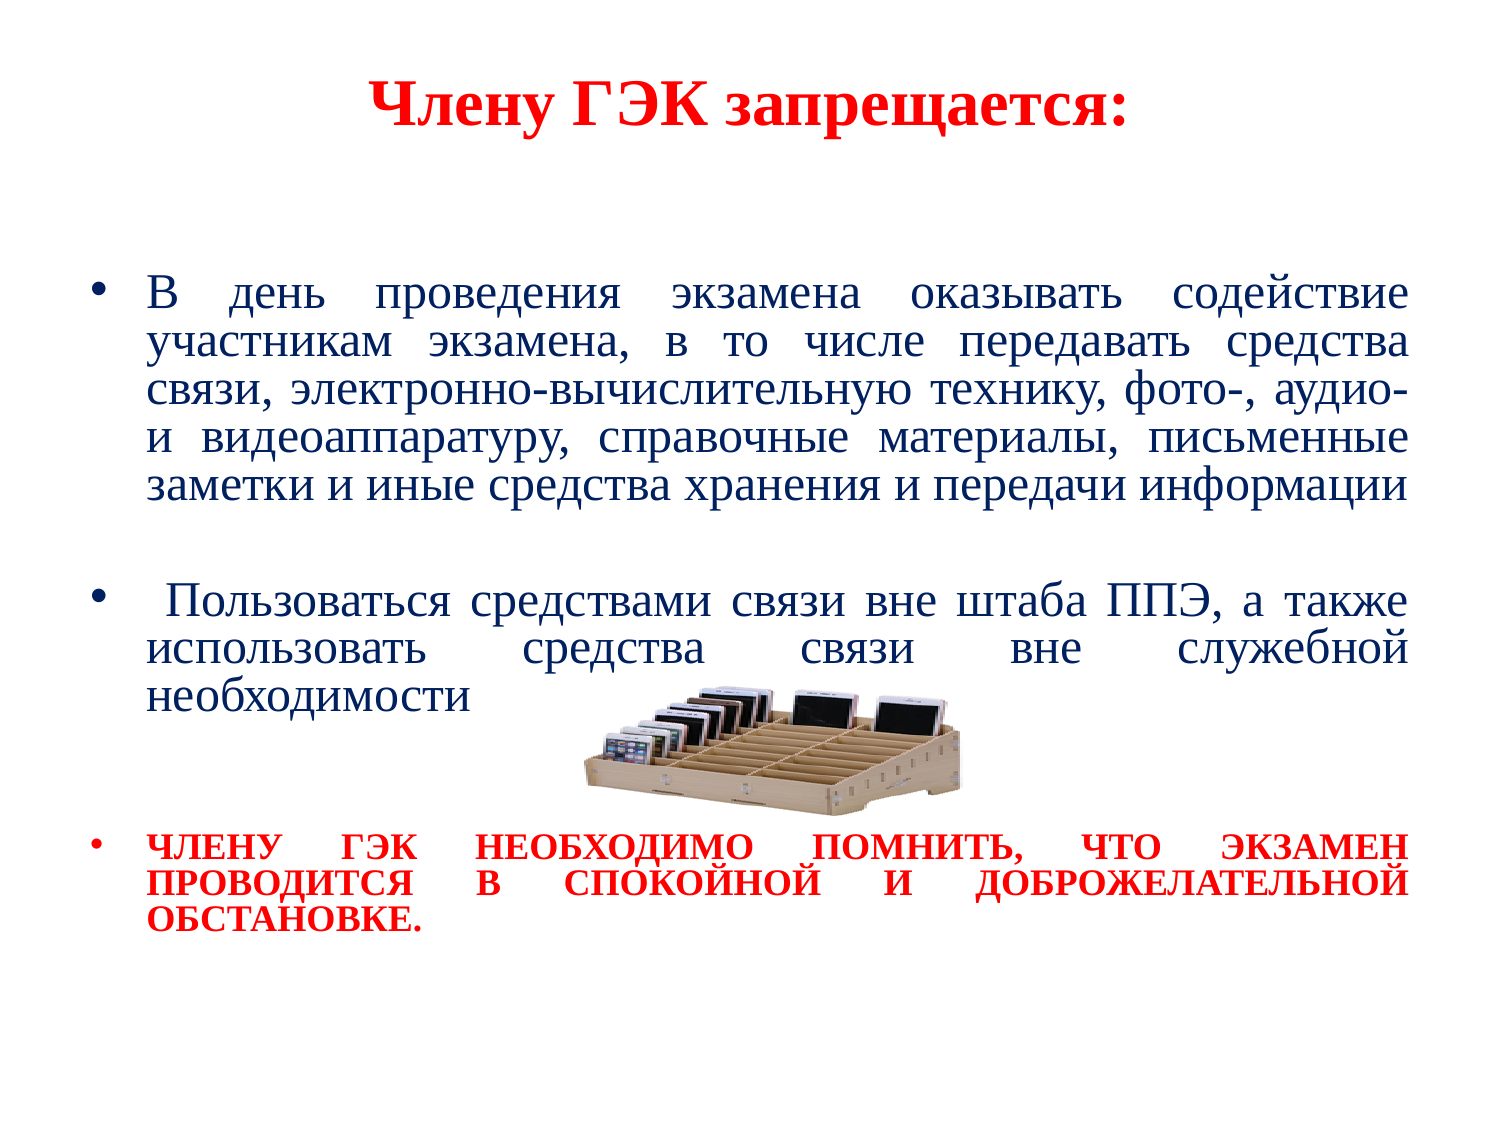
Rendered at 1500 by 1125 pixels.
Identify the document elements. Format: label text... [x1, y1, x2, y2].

list В день проведения экзамена оказывать содействие участникам экзамена, в то числе передавать средства связи, электронно-вычислительную технику, фото-, аудио- и видеоаппаратуру, справочные материалы, письменные заметки и иные средства хранения и передачи информации Пользоваться средствами связи вне штаба ППЭ, а также использовать средства связи вне служебной необходимости ЧЛЕНУ ГЭК НЕОБХОДИМО ПОМНИТЬ, ЧТО ЭКЗАМЕН ПРОВОДИТСЯ В СПОКОЙНОЙ И ДОБРОЖЕЛАТЕЛЬНОЙ ОБСТАНОВКЕ. [74, 262, 1426, 1006]
title Члену ГЭК запрещается: [74, 44, 1426, 233]
picture [584, 685, 963, 816]
